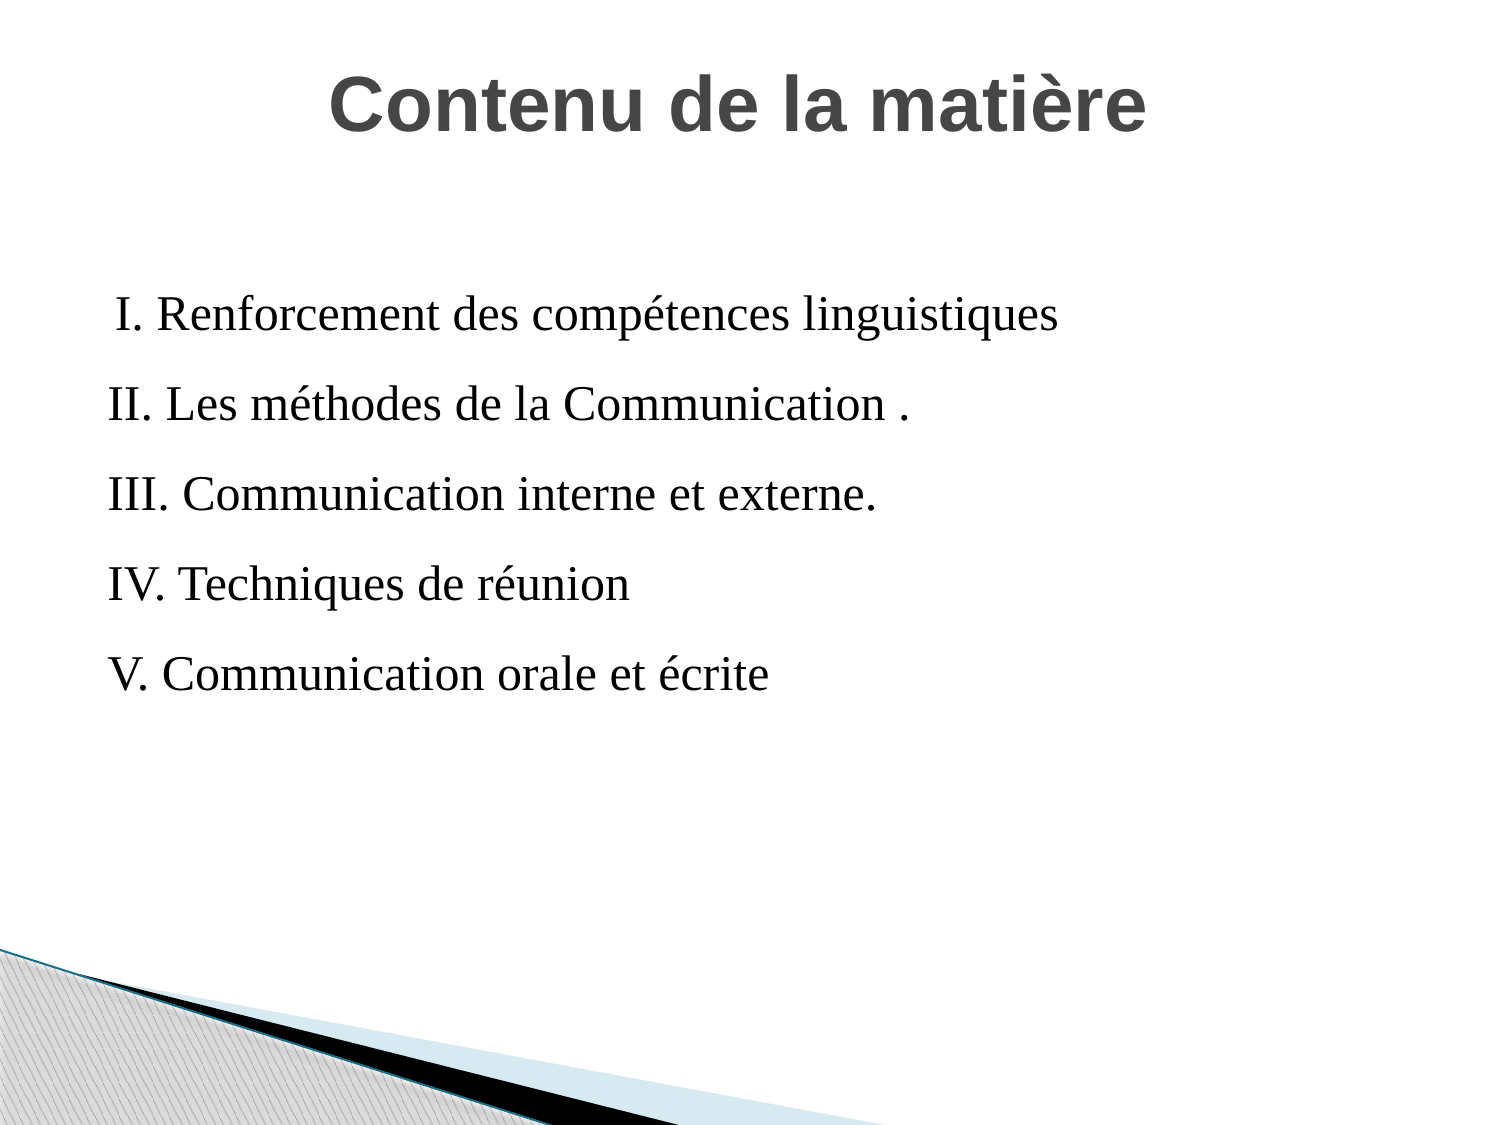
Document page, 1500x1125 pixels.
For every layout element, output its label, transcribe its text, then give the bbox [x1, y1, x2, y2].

list I. Renforcement des compétences linguistiques II. Les méthodes de la Communication . III. Communication interne et externe. IV. Techniques de réunion V. Communication orale et écrite [75, 243, 1425, 986]
title Contenu de la matière [75, 45, 1425, 233]
